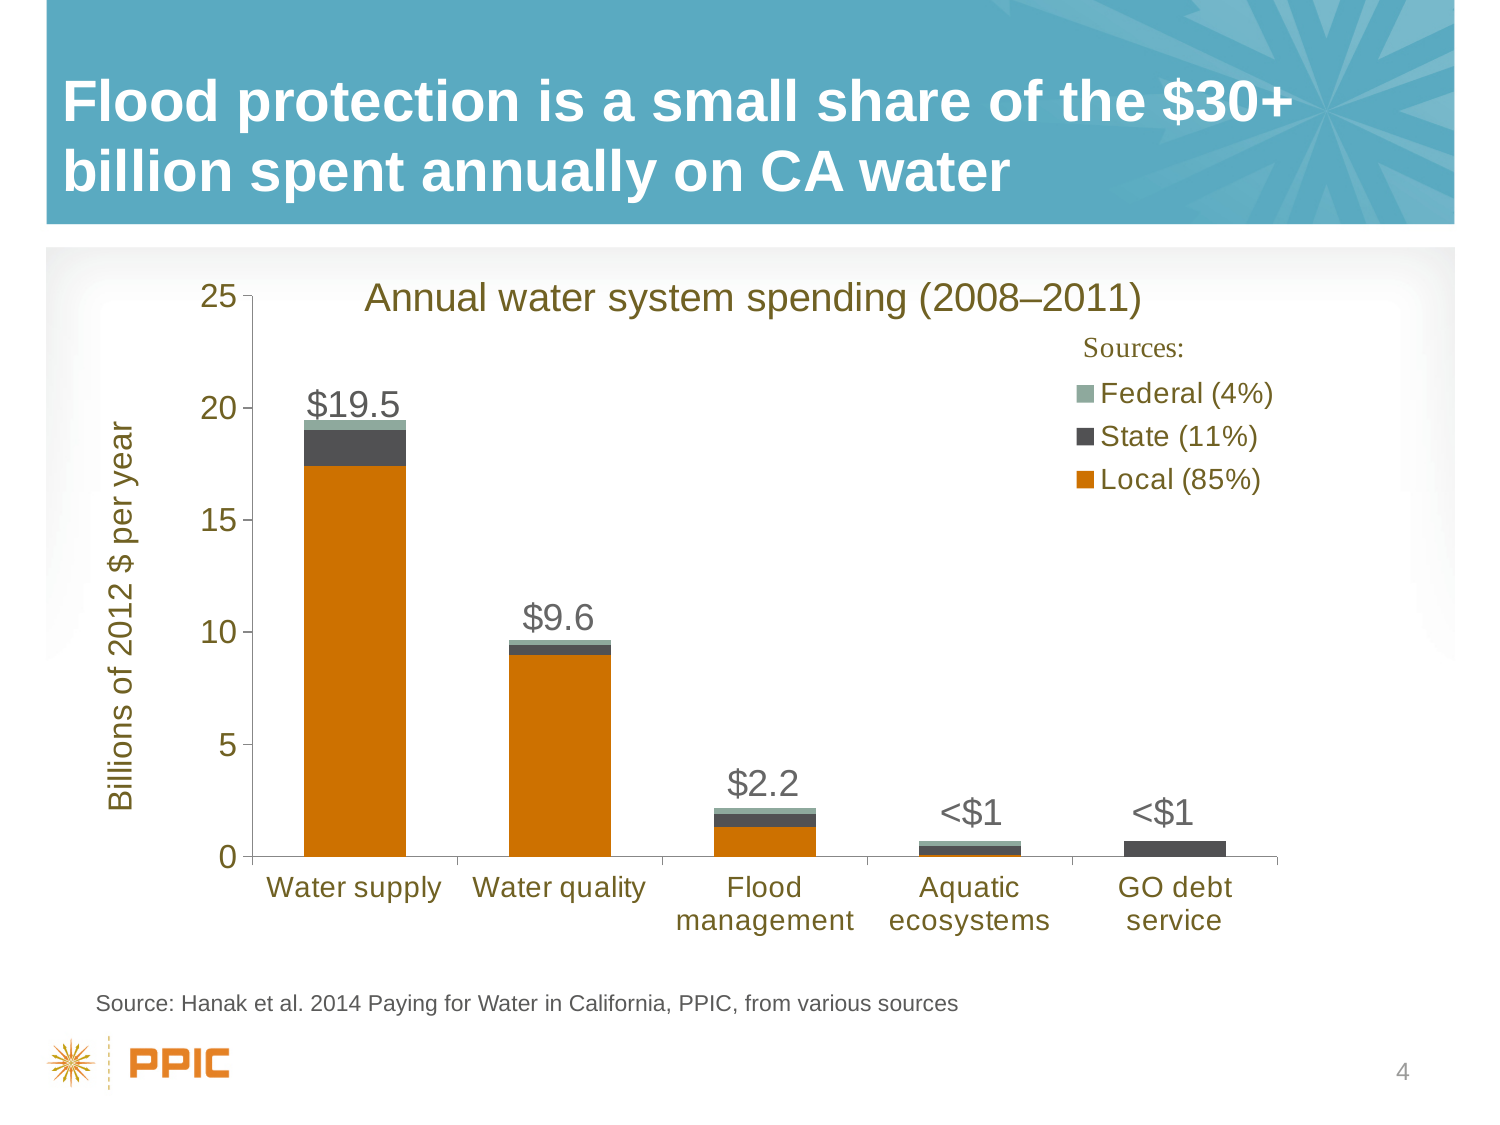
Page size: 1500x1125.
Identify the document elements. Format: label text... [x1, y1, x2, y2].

title Flood protection is a small share of the $30+ billion spent annually on CA water [62, 32, 1426, 204]
picture [0, 0, 1500, 1125]
chart [91, 238, 1417, 982]
slide_number 4 [1074, 1040, 1425, 1101]
text_box Source: Hanak et al. 2014 Paying for Water in California, PPIC, from various sources [81, 981, 974, 1024]
